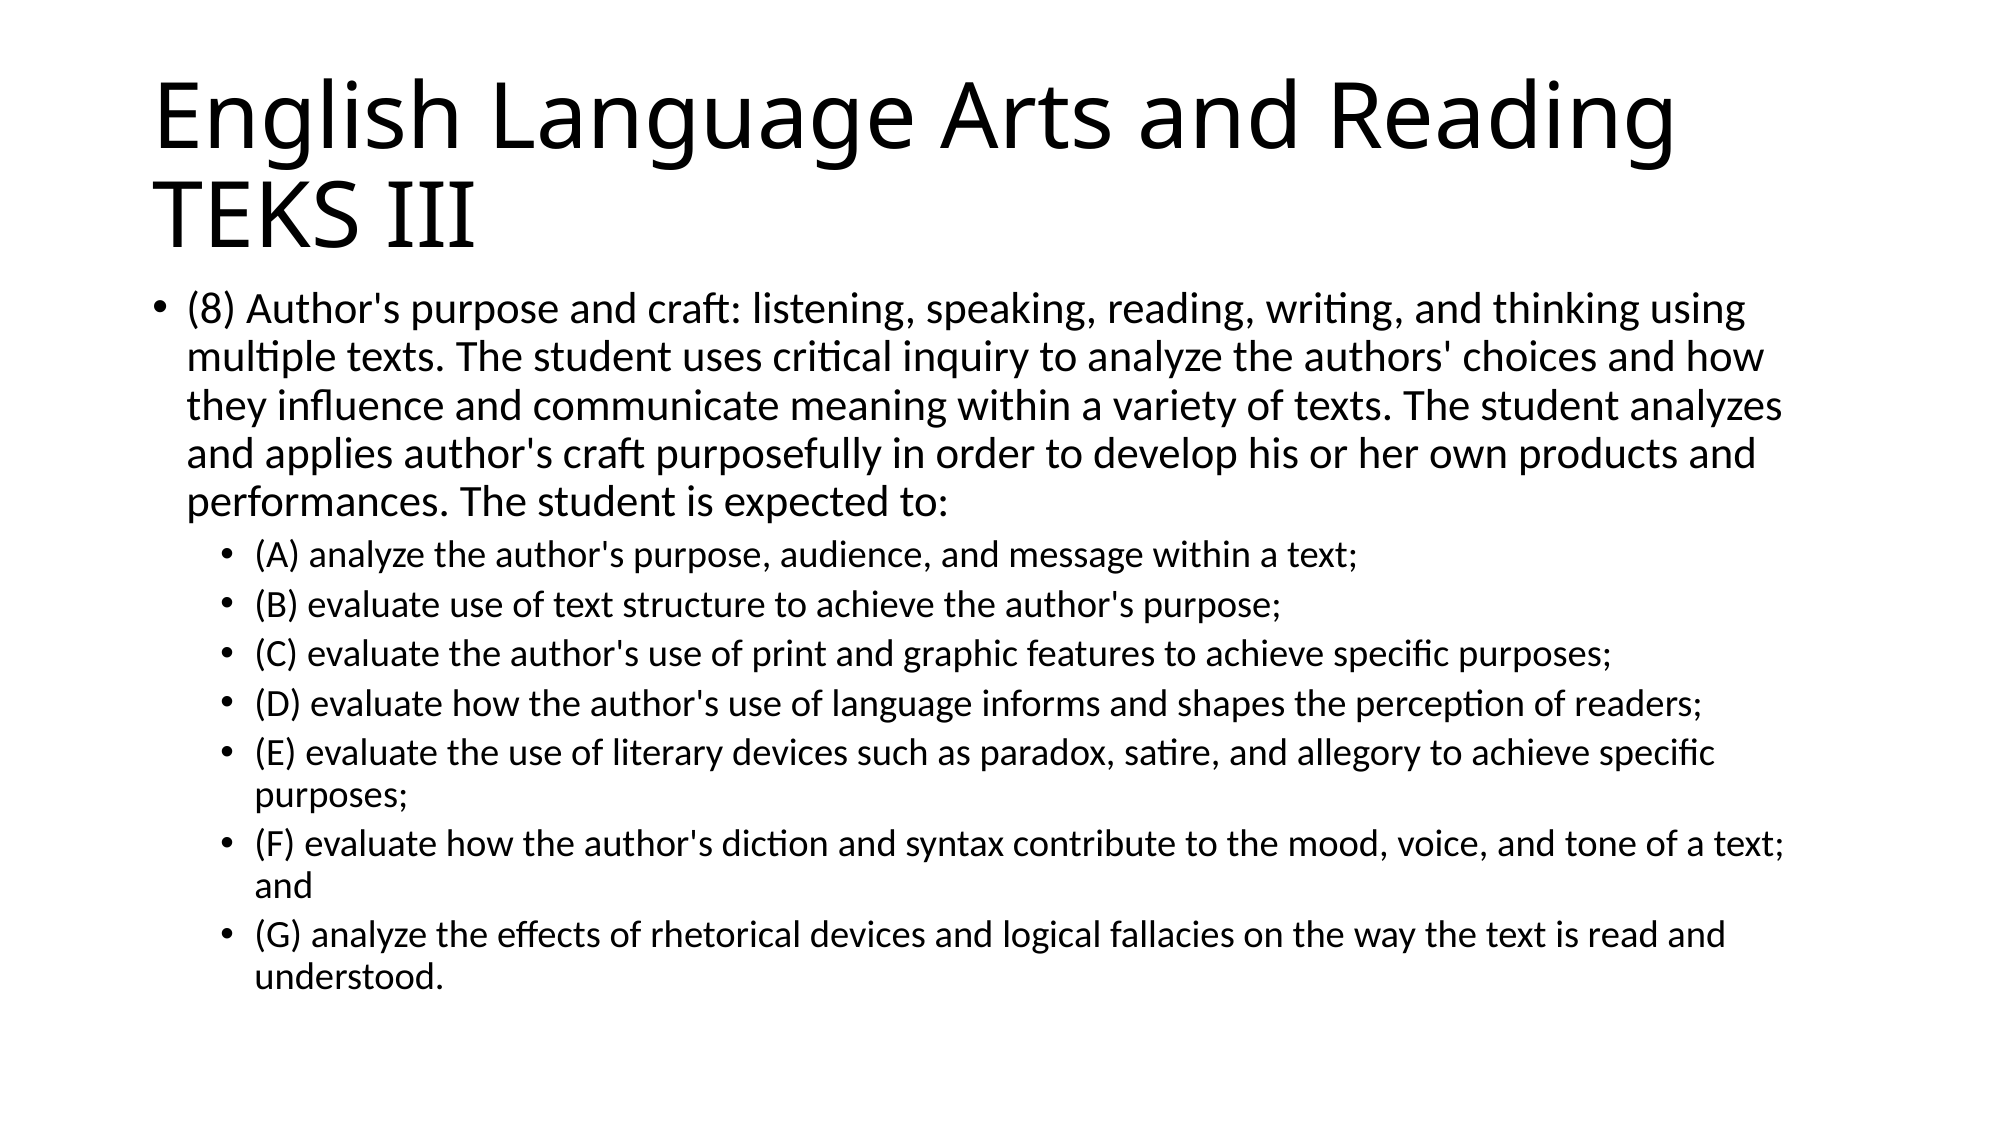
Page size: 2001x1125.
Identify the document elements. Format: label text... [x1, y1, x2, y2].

title English Language Arts and Reading TEKS III [137, 59, 1863, 277]
list (8) Author's purpose and craft: listening, speaking, reading, writing, and thinking using multiple texts. The student uses critical inquiry to analyze the authors' choices and how they influence and communicate meaning within a variety of texts. The student analyzes and applies author's craft purposefully in order to develop his or her own products and performances. The student is expected to: (A) analyze the author's purpose, audience, and message within a text; (B) evaluate use of text structure to achieve the author's purpose; (C) evaluate the author's use of print and graphic features to achieve specific purposes; (D) evaluate how the author's use of language informs and shapes the perception of readers; (E) evaluate the use of literary devices such as paradox, satire, and allegory to achieve specific purposes; (F) evaluate how the author's diction and syntax contribute to the mood, voice, and tone of a text; and (G) analyze the effects of rhetorical devices and logical fallacies on the way the text is read and understood. [137, 277, 1863, 1010]
